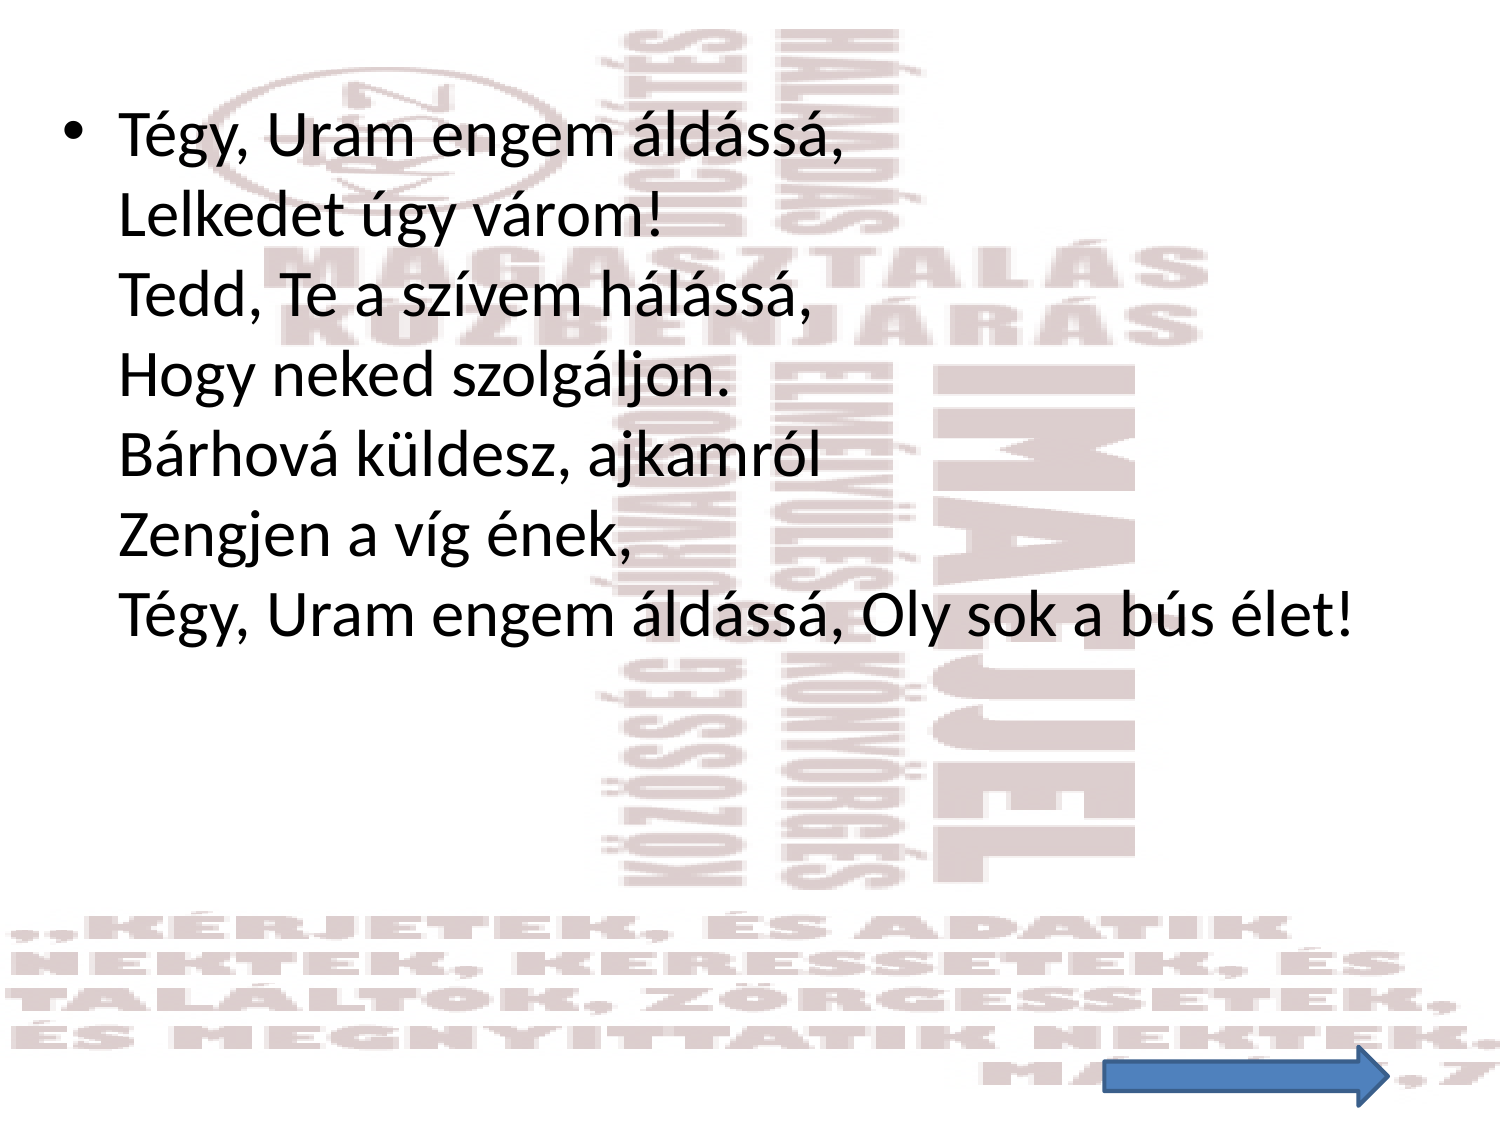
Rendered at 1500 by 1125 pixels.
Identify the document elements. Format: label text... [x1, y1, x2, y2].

text_box [1102, 1044, 1391, 1108]
list Tégy, Uram engem áldássá, Lelkedet úgy várom! Tedd, Te a szívem hálássá, Hogy neked szolgáljon. Bárhová küldesz, ajkamról Zengjen a víg ének, Tégy, Uram engem áldássá, Oly sok a bús élet! [46, 82, 1500, 1079]
